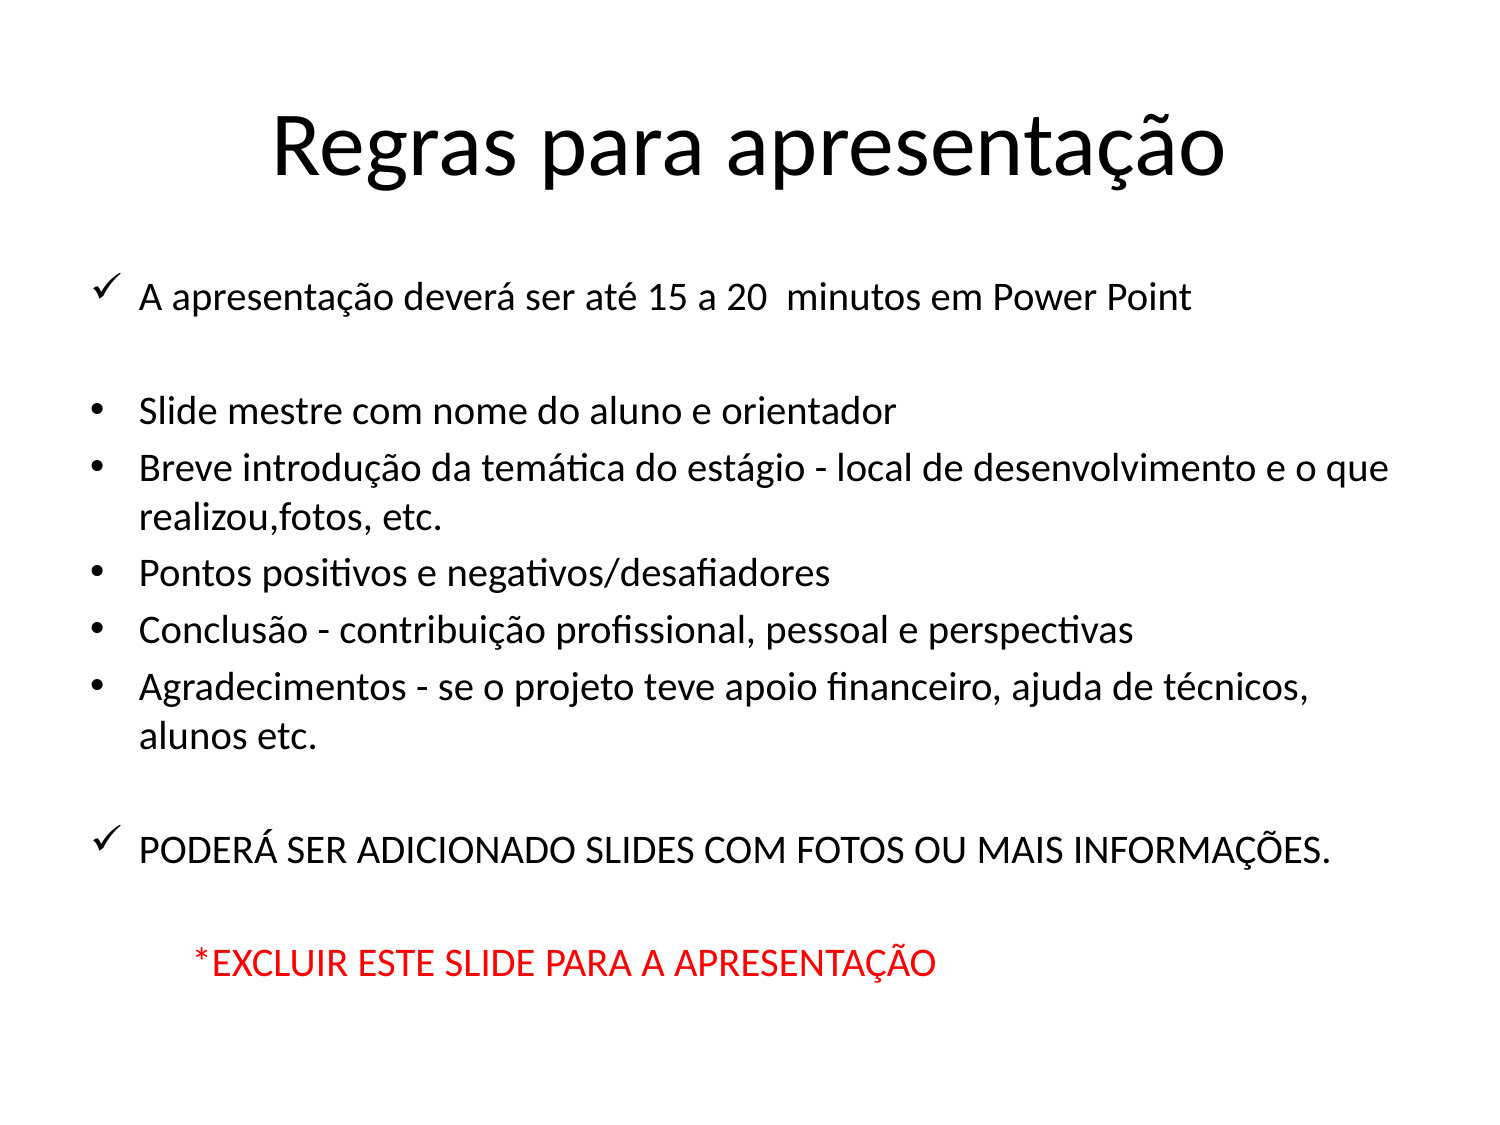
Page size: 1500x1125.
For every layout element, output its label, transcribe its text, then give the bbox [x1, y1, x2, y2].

title Regras para apresentação [75, 45, 1425, 233]
list A apresentação deverá ser até 15 a 20 minutos em Power Point Slide mestre com nome do aluno e orientador Breve introdução da temática do estágio - local de desenvolvimento e o que realizou,fotos, etc. Pontos positivos e negativos/desafiadores Conclusão - contribuição profissional, pessoal e perspectivas Agradecimentos - se o projeto teve apoio financeiro, ajuda de técnicos, alunos etc. PODERÁ SER ADICIONADO SLIDES COM FOTOS OU MAIS INFORMAÇÕES. *EXCLUIR ESTE SLIDE PARA A APRESENTAÇÃO [75, 262, 1425, 1005]
